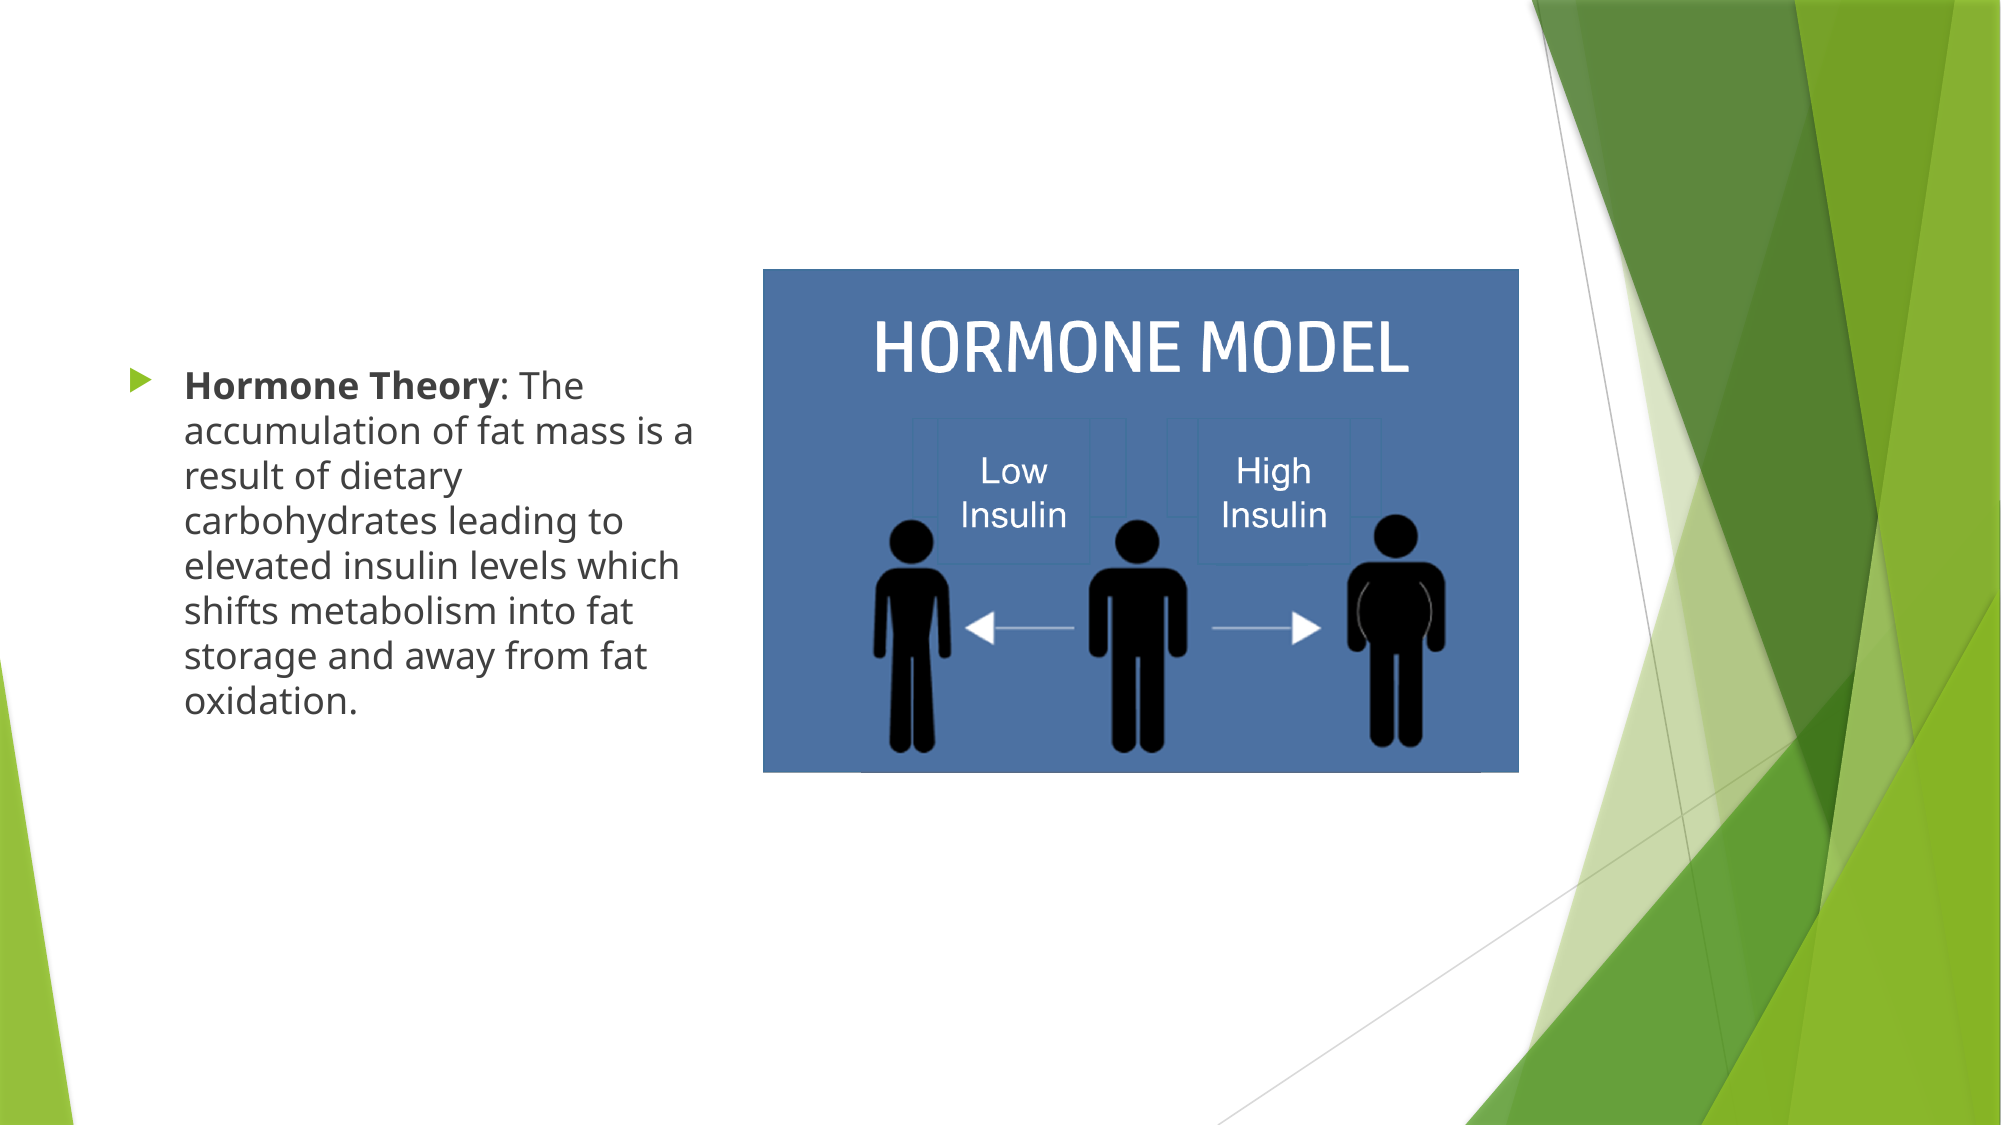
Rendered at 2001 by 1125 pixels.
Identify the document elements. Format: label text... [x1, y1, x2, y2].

list Hormone Theory: The accumulation of fat mass is a result of dietary carbohydrates leading to elevated insulin levels which shifts metabolism into fat storage and away from fat oxidation. [112, 354, 723, 939]
picture [762, 268, 1519, 774]
